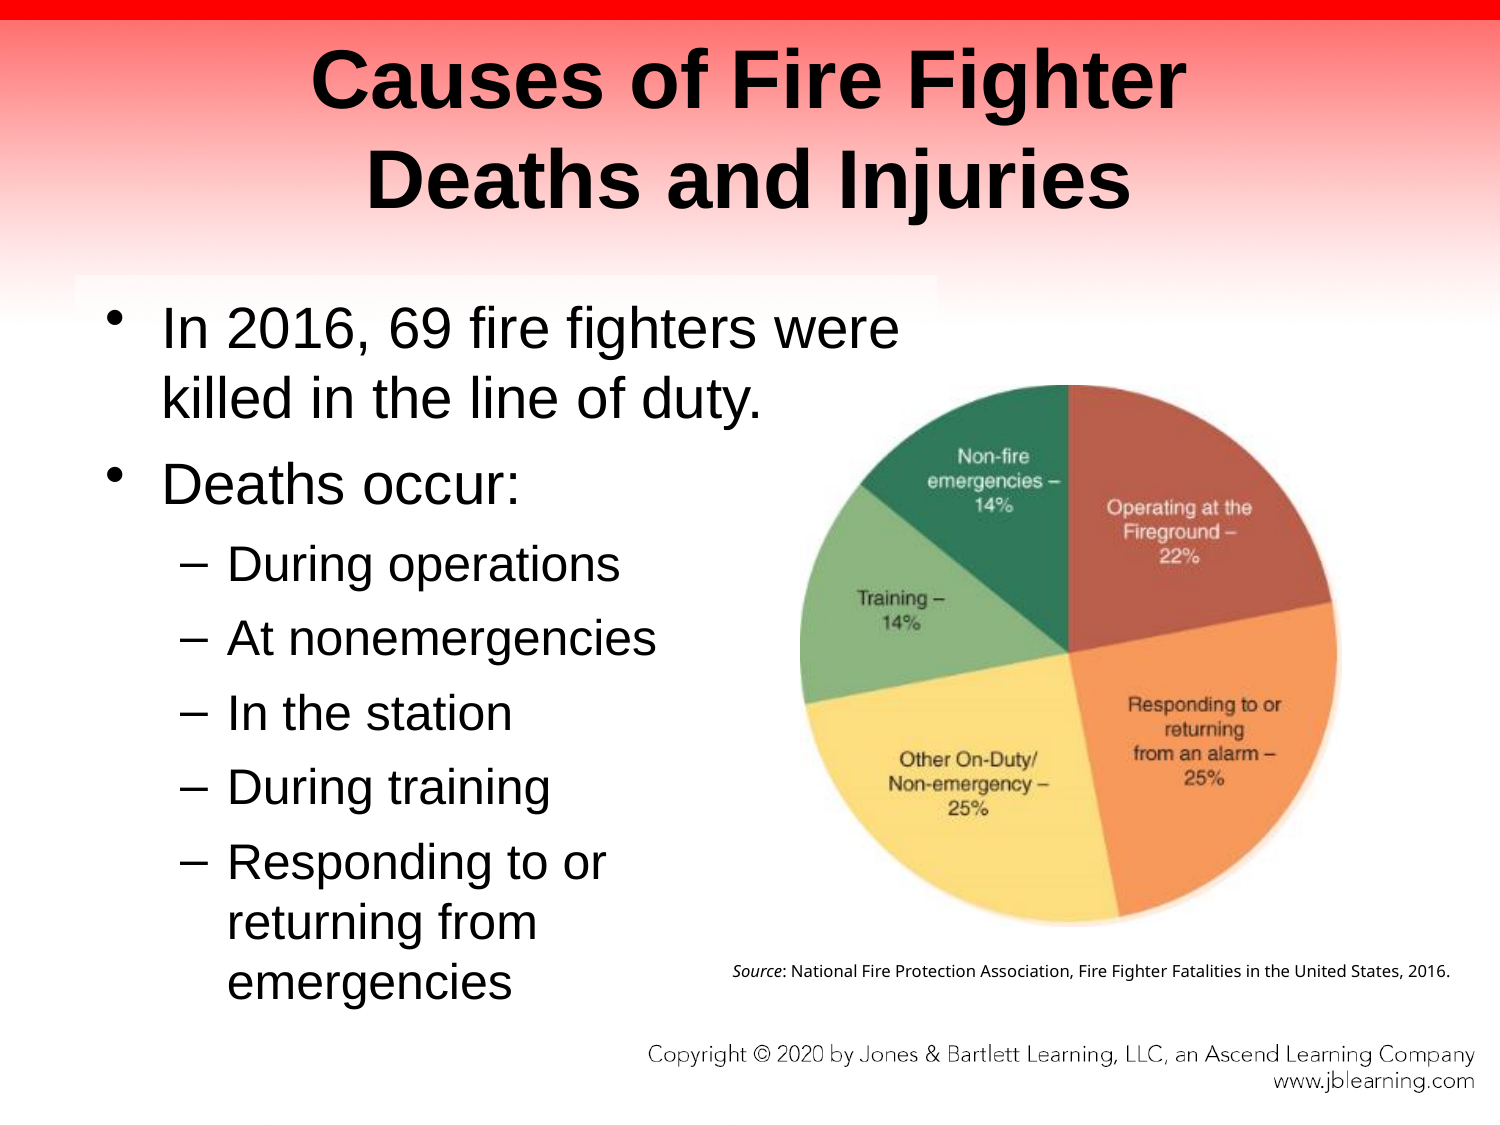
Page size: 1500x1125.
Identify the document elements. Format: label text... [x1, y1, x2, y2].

text_box Source: National Fire Protection Association, Fire Fighter Fatalities in the United States, 2016. [717, 953, 1467, 989]
list In 2016, 69 fire fighters were killed in the line of duty. Deaths occur: During operations At nonemergencies In the station During training Responding to or returning from emergencies [75, 275, 938, 1038]
picture [0, 0, 1500, 1125]
title Causes of Fire Fighter Deaths and Injuries [75, 37, 1425, 213]
